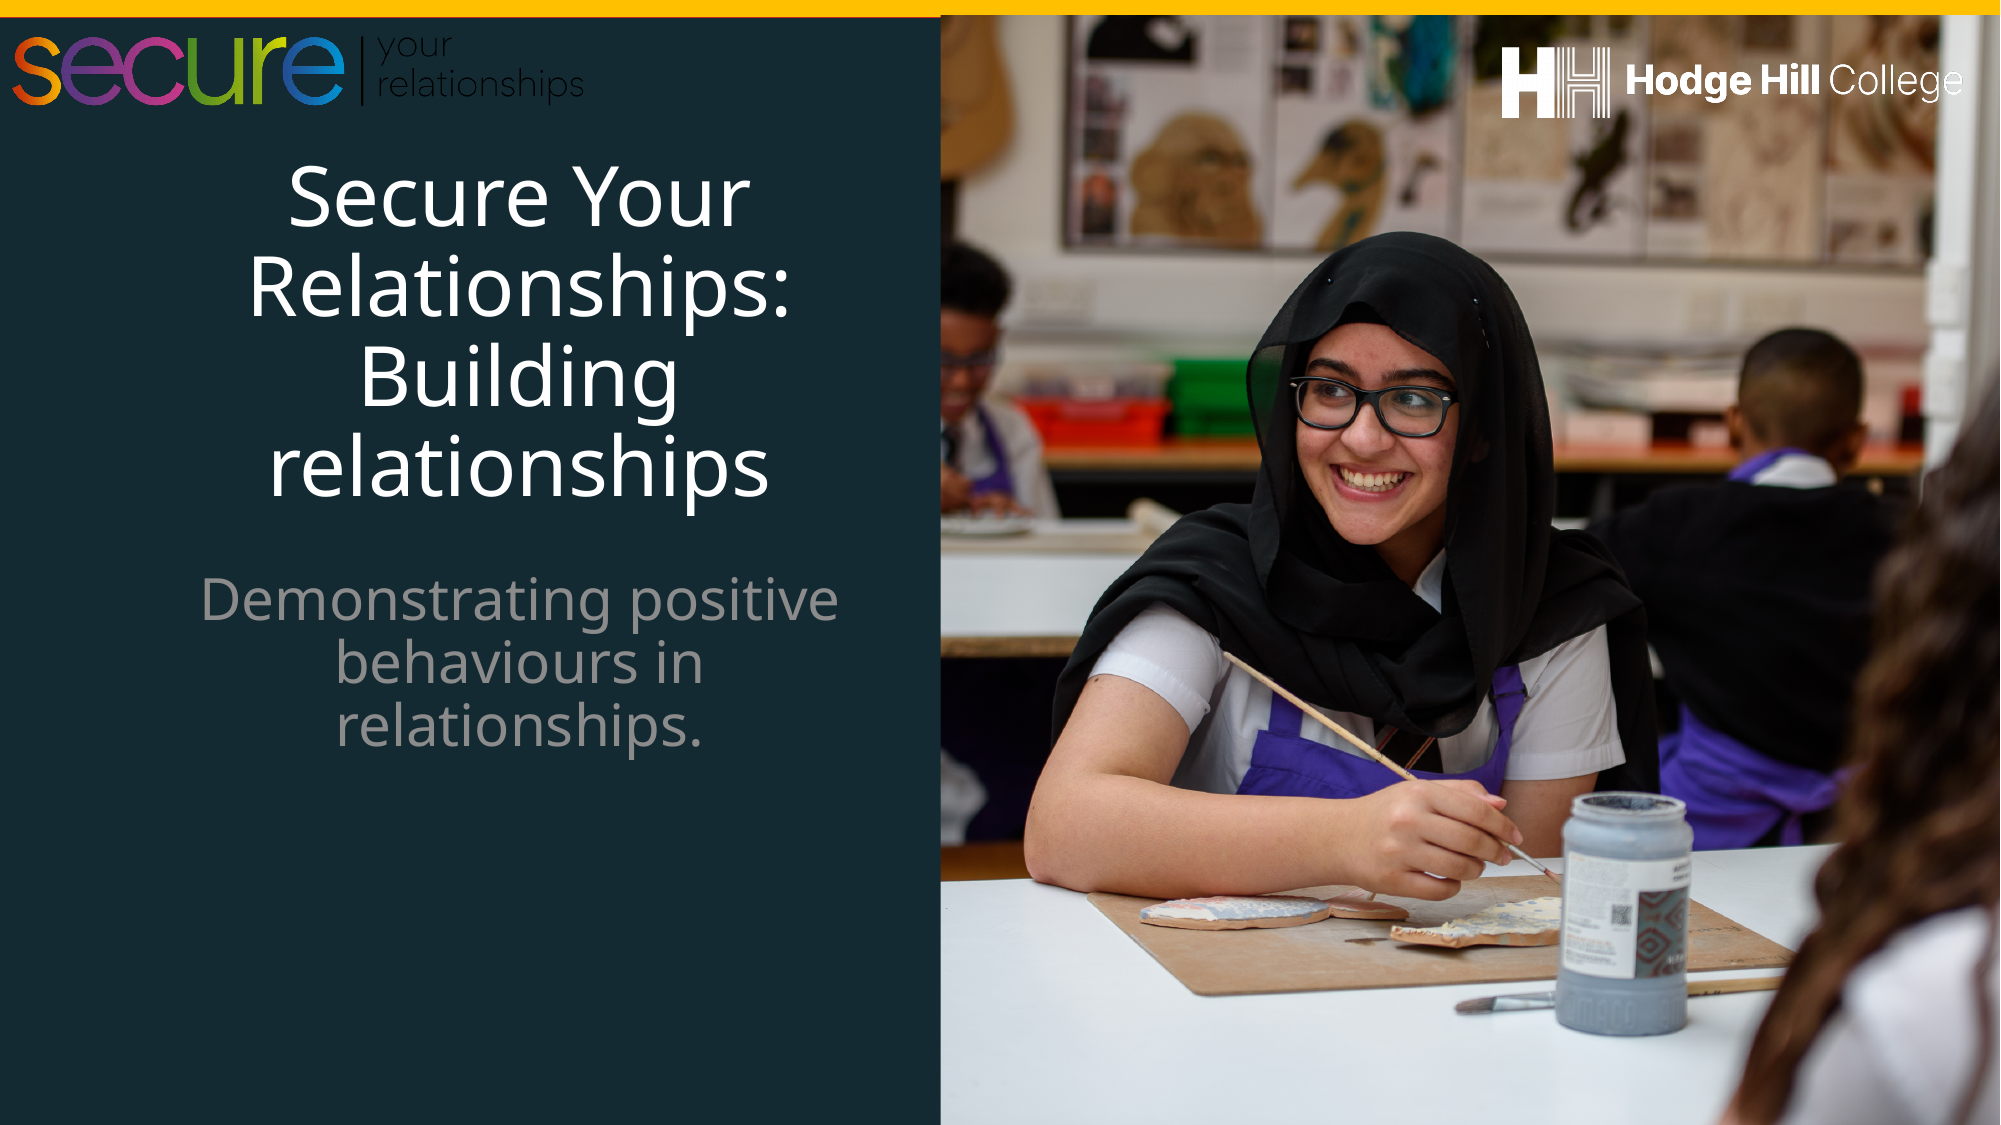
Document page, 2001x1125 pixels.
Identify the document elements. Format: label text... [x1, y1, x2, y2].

picture [12, 36, 583, 106]
picture [0, 15, 2000, 1125]
title Secure Your Relationships: Building relationships [136, 263, 904, 522]
list Demonstrating positive behaviours in relationships. [136, 562, 904, 999]
